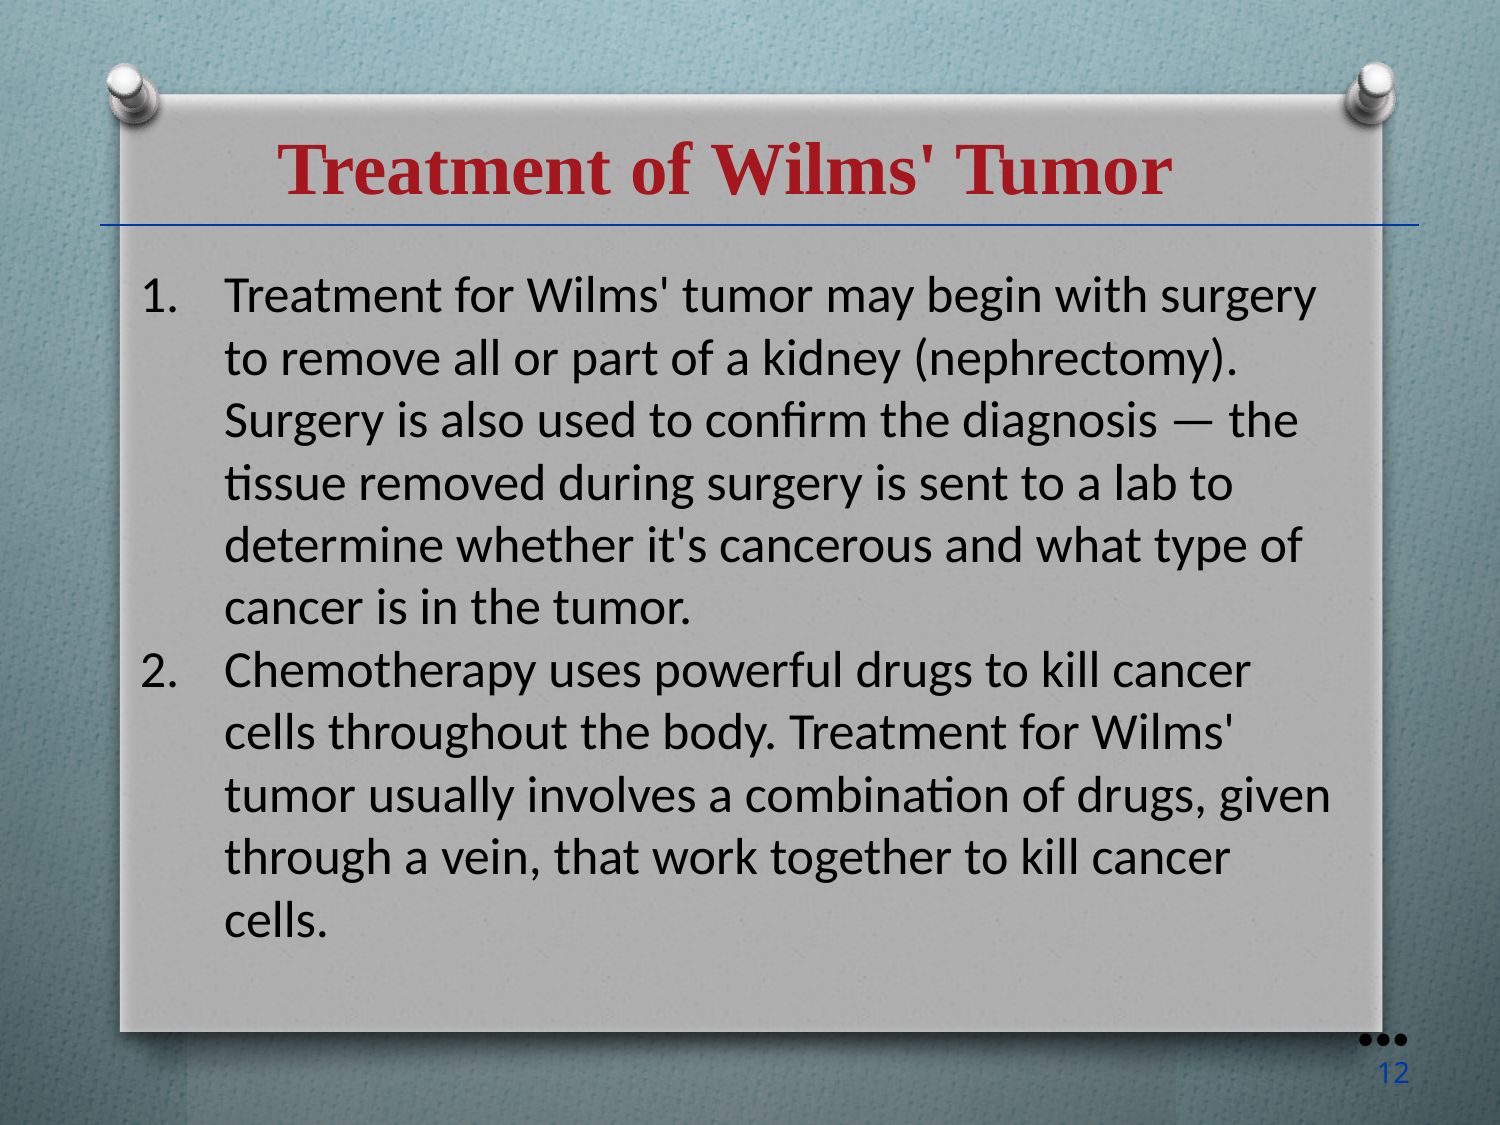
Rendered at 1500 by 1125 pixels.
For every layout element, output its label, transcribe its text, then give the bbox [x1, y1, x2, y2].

picture [76, 29, 198, 112]
text_box ●●● 12 [1074, 1012, 1425, 1073]
picture [1317, 35, 1435, 112]
text_box Treatment for Wilms' tumor may begin with surgery to remove all or part of a kidney (nephrectomy). Surgery is also used to confirm the diagnosis — the tissue removed during surgery is sent to a lab to determine whether it's cancerous and what type of cancer is in the tumor. Chemotherapy uses powerful drugs to kill cancer cells throughout the body. Treatment for Wilms' tumor usually involves a combination of drugs, given through a vein, that work together to kill cancer cells. [125, 253, 1363, 956]
text_box Treatment of Wilms' Tumor [24, 112, 1463, 397]
